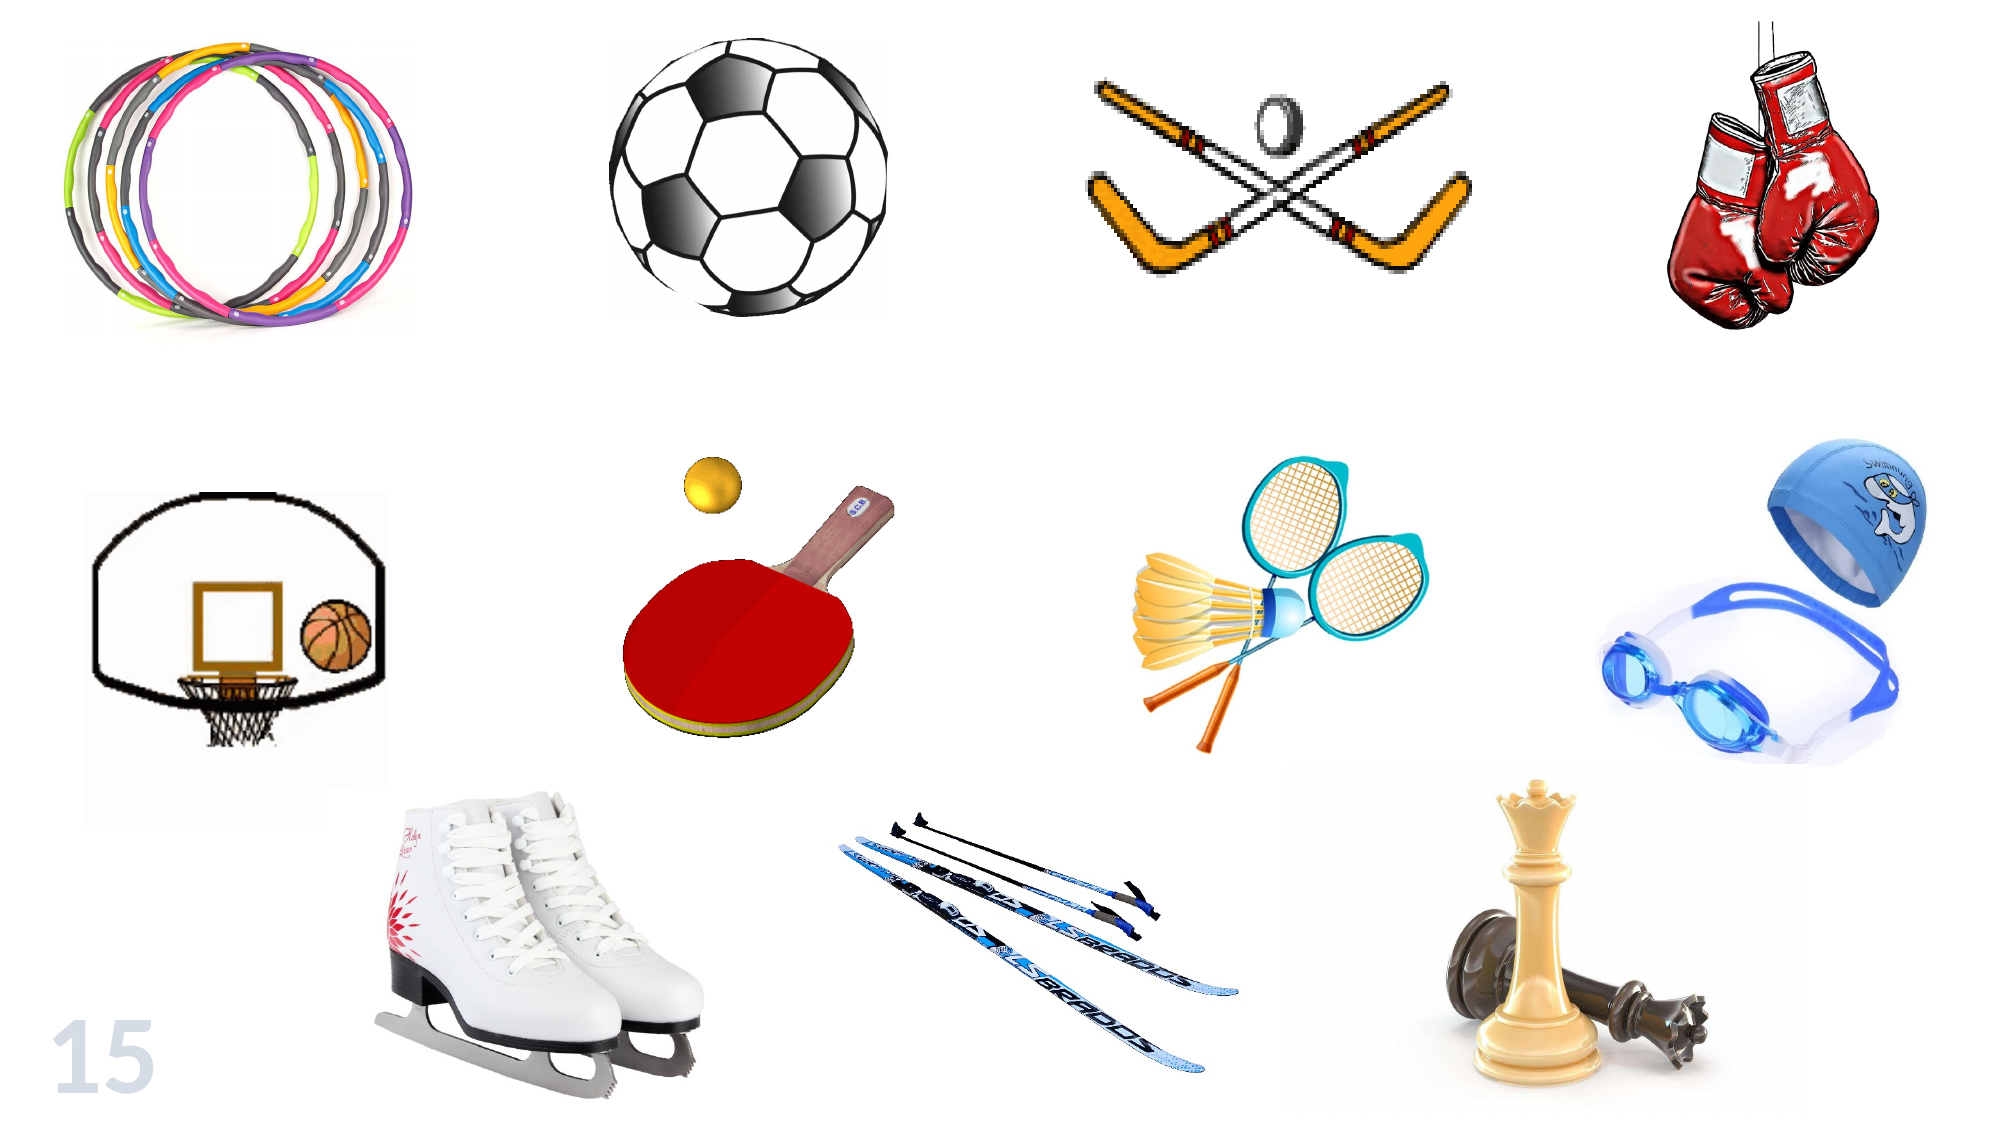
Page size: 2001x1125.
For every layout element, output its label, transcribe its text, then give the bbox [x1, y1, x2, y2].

picture [84, 492, 750, 1103]
picture [539, 444, 1251, 1086]
picture [1282, 432, 1941, 1115]
text_box 15 [30, 973, 175, 1124]
picture [1131, 455, 1430, 755]
picture [1577, 3, 1968, 348]
picture [609, 38, 890, 317]
picture [59, 38, 414, 345]
picture [1085, 53, 1476, 299]
